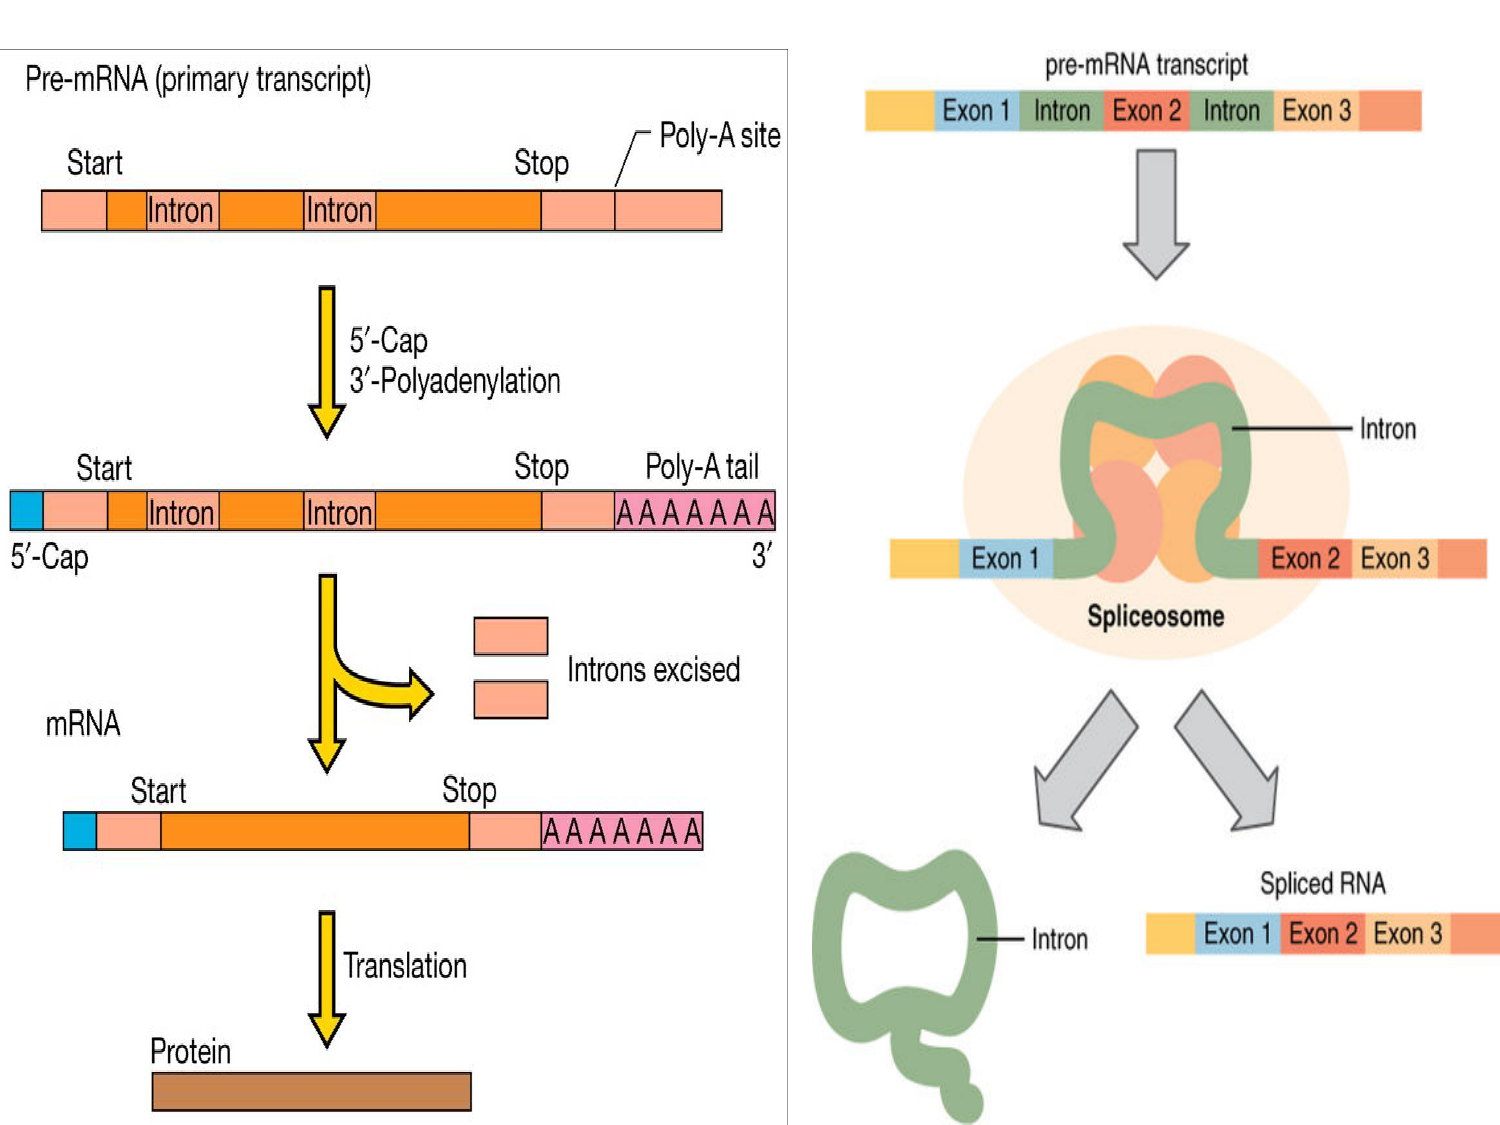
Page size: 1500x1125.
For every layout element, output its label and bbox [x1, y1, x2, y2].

picture [0, 49, 788, 1125]
list [812, 49, 1500, 1125]
